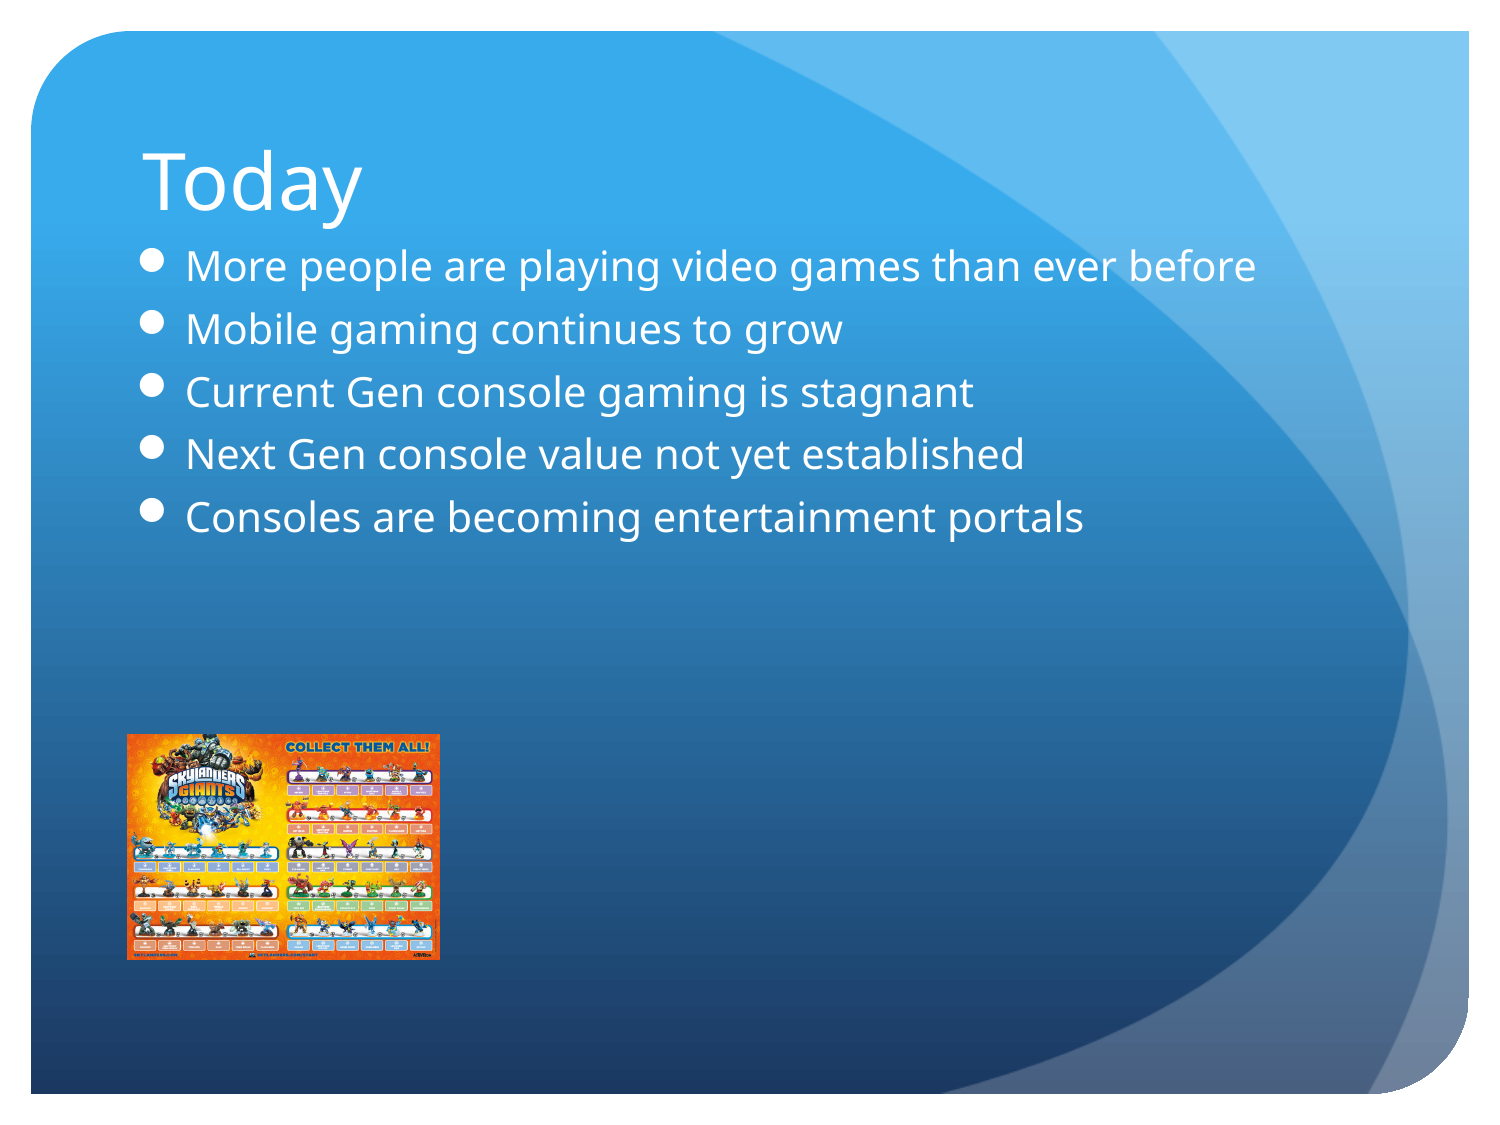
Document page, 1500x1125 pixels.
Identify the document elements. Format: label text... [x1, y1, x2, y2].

title Today [127, 62, 1372, 232]
picture [24, 30, 1473, 1094]
list More people are playing video games than ever before Mobile gaming continues to grow Current Gen console gaming is stagnant Next Gen console value not yet established Consoles are becoming entertainment portals [75, 232, 1425, 1005]
